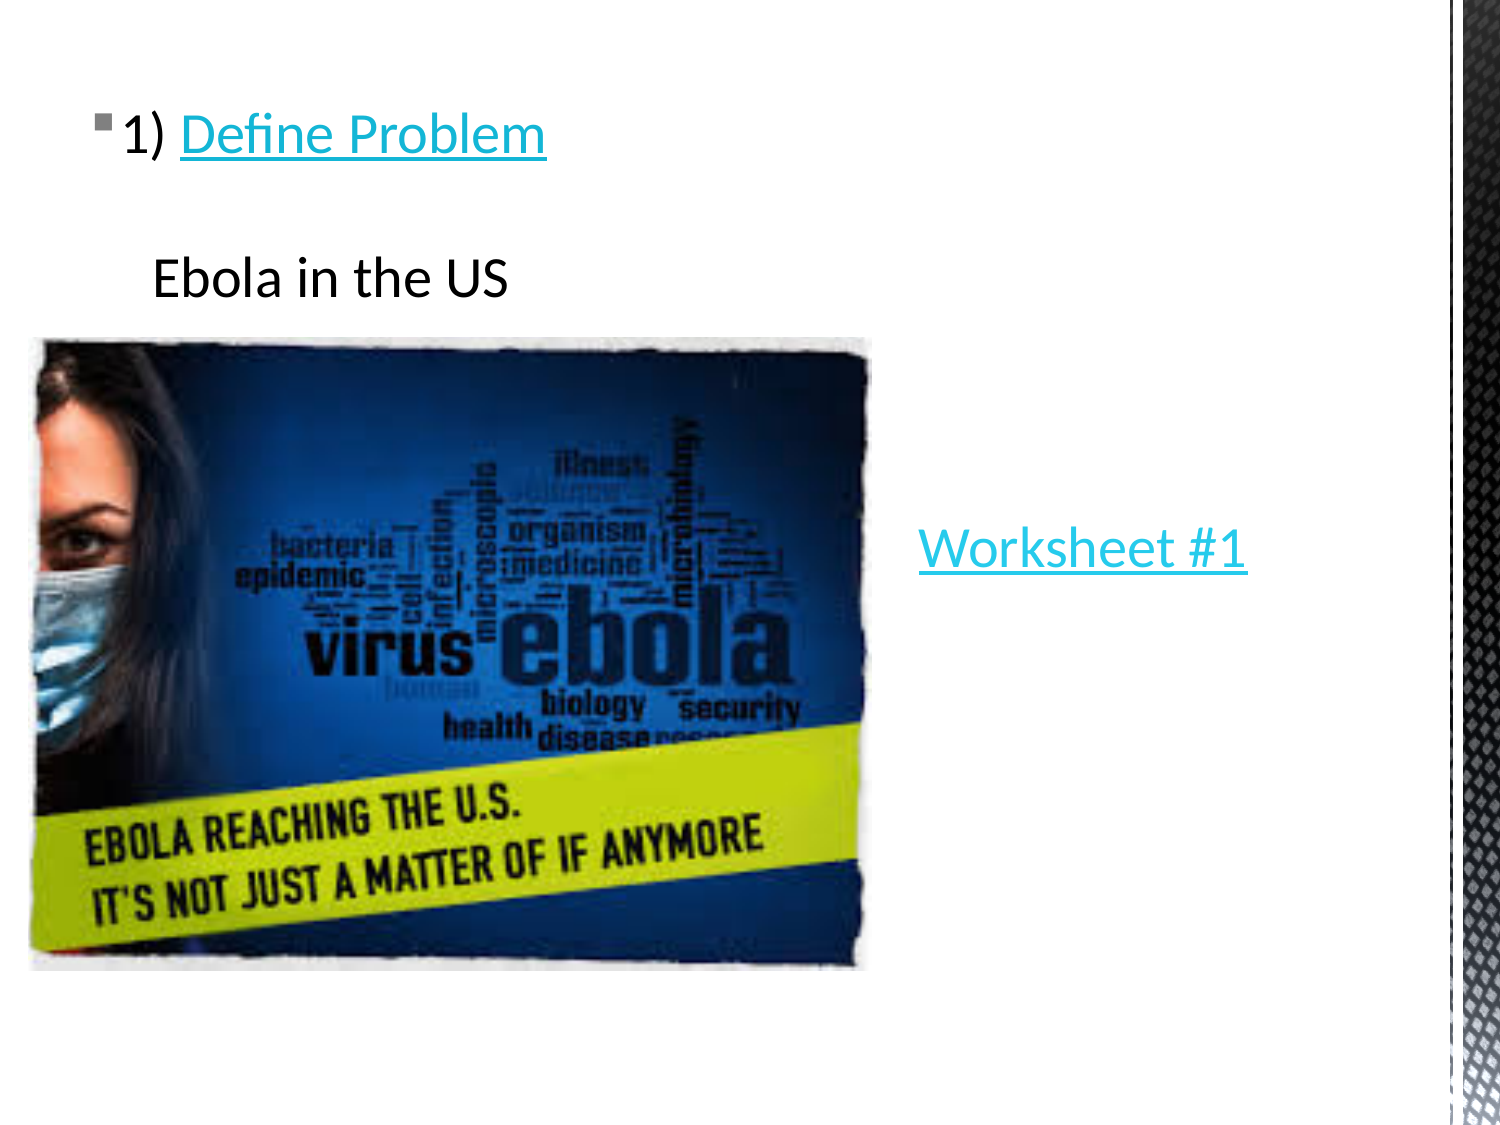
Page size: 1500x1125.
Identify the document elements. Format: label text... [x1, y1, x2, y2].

list 1) Define Problem [75, 87, 675, 250]
picture [27, 337, 873, 971]
picture [1447, 0, 1500, 1125]
text_box Ebola in the US [137, 231, 763, 317]
title Worksheet #1 [800, 75, 1263, 1013]
